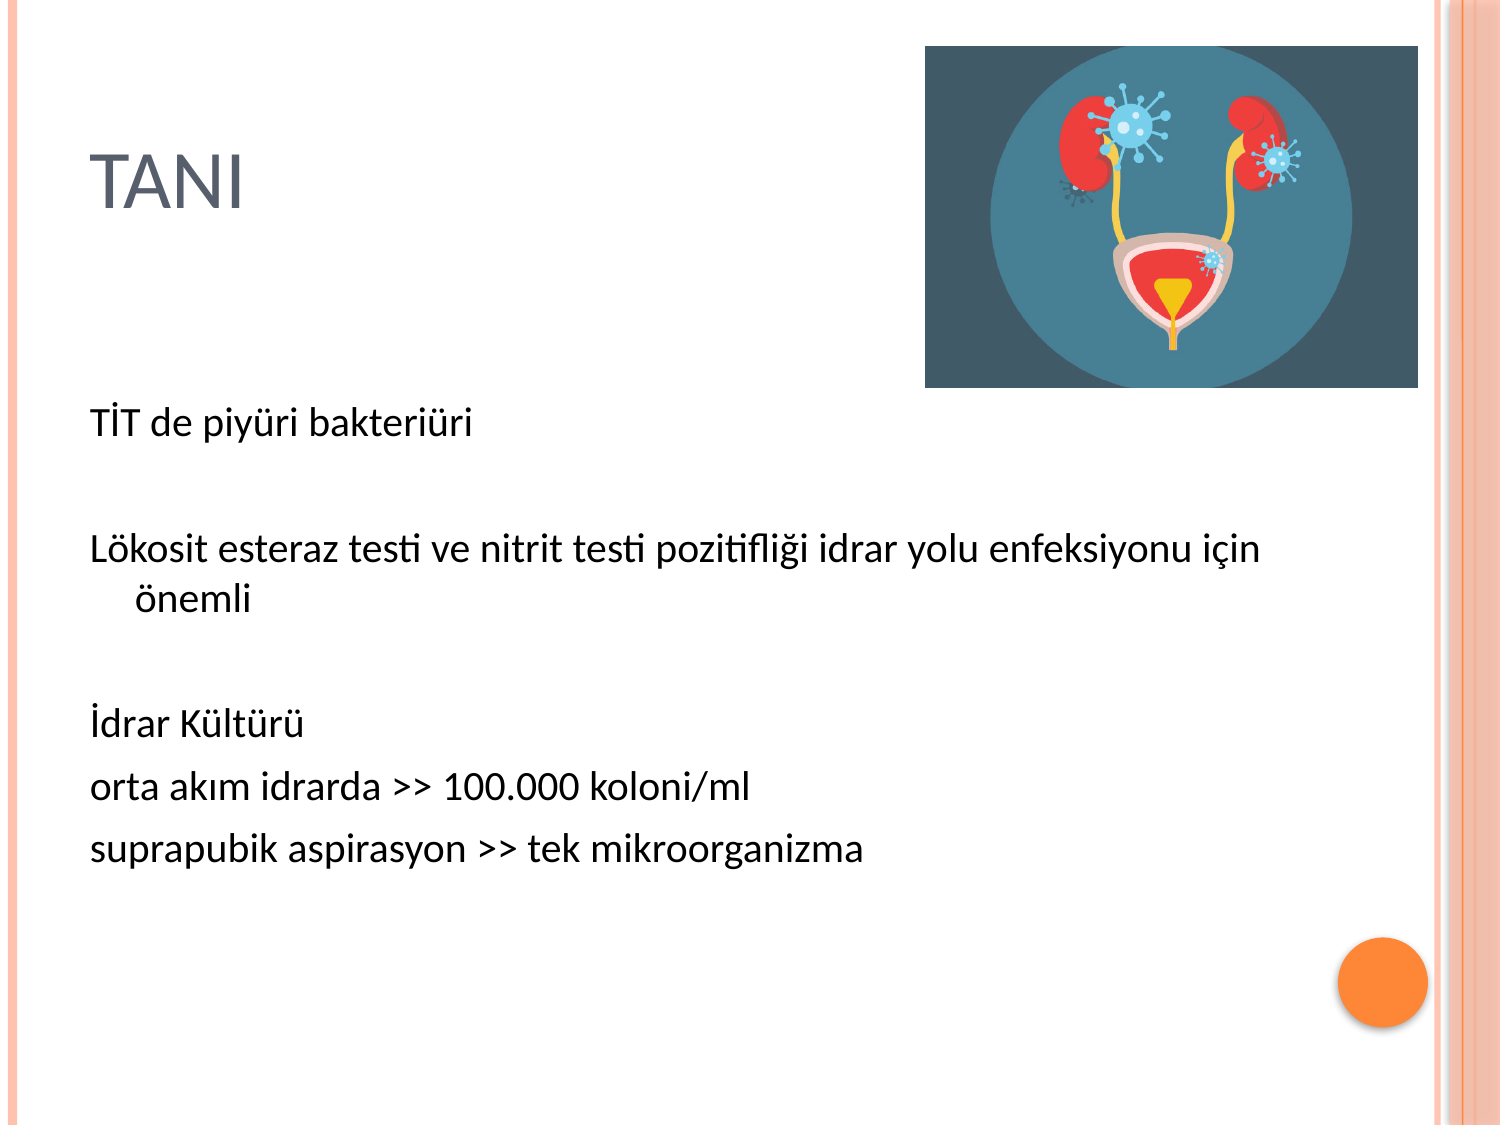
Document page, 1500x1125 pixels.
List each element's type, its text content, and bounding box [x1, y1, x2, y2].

title TANI [75, 45, 923, 233]
picture [925, 46, 1419, 388]
list TİT de piyüri bakteriüri Lökosit esteraz testi ve nitrit testi pozitifliği idrar yolu enfeksiyonu için önemli İdrar Kültürü orta akım idrarda >> 100.000 koloni/ml suprapubik aspirasyon >> tek mikroorganizma [75, 262, 1300, 1062]
